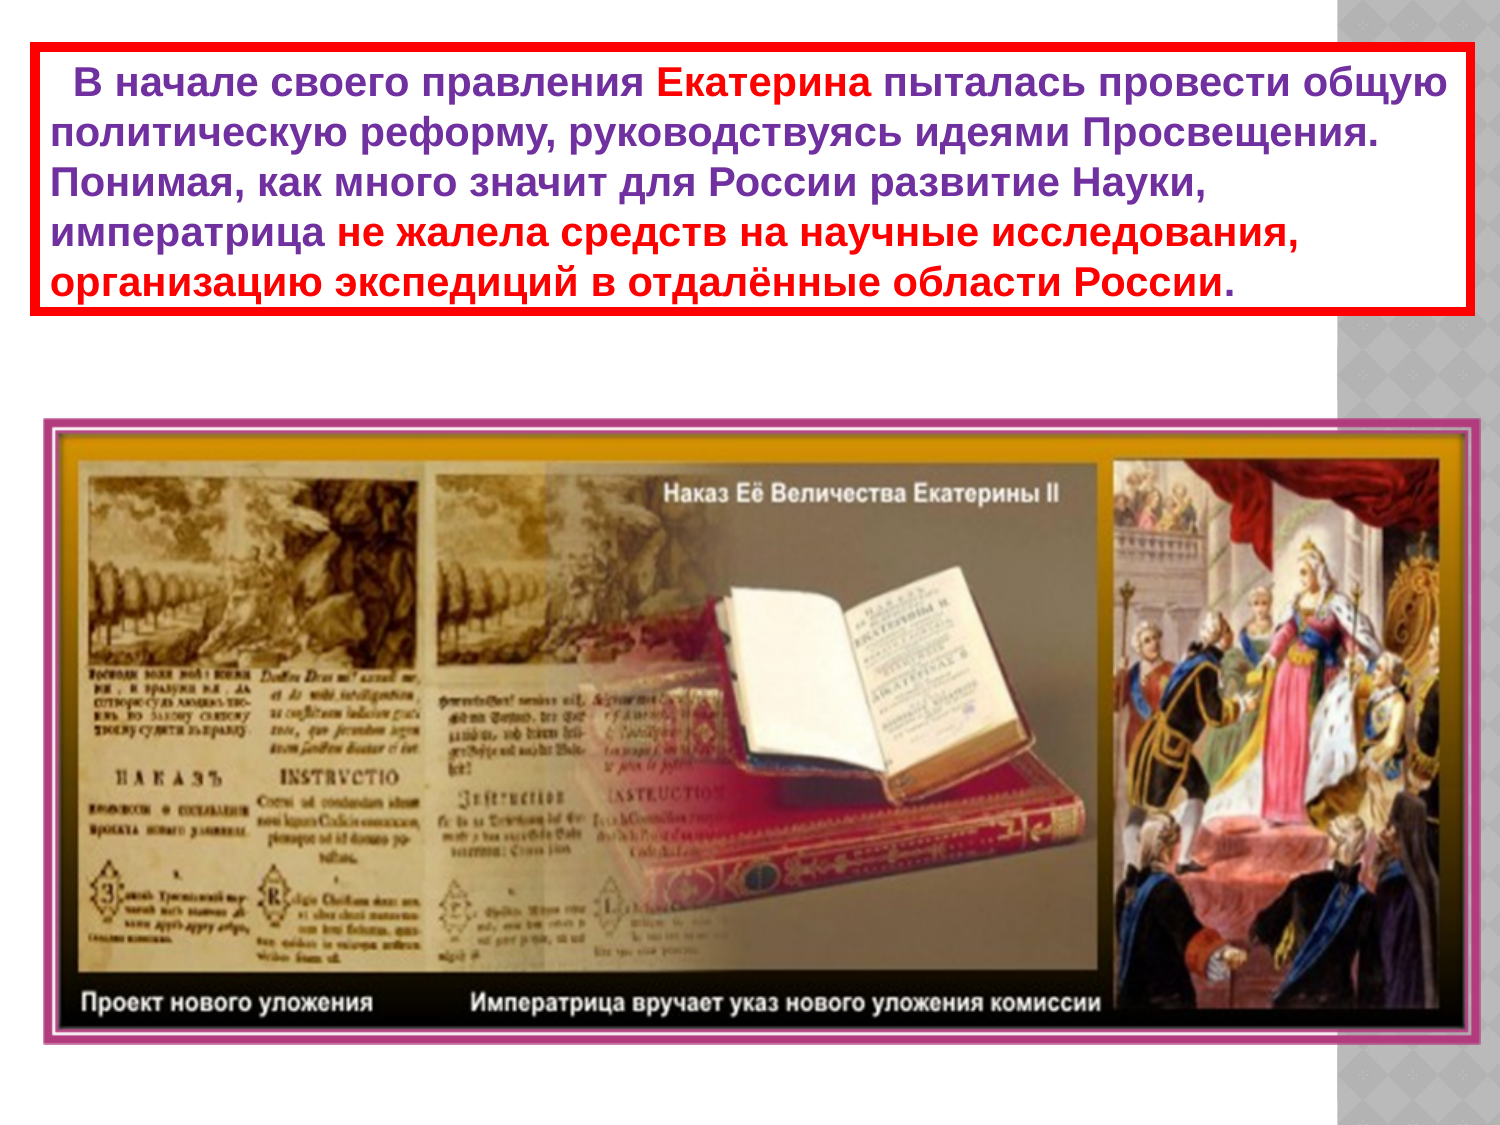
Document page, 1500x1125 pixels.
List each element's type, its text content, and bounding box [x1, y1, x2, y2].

text_box В начале своего правления Екатерина пыталась провести общую политическую реформу, руководствуясь идеями Просвещения. Понимая, как много значит для России развитие Науки, императрица не жалела средств на научные исследования, организацию экспедиций в отдалённые области России. [35, 46, 1471, 312]
picture [43, 418, 1482, 1046]
